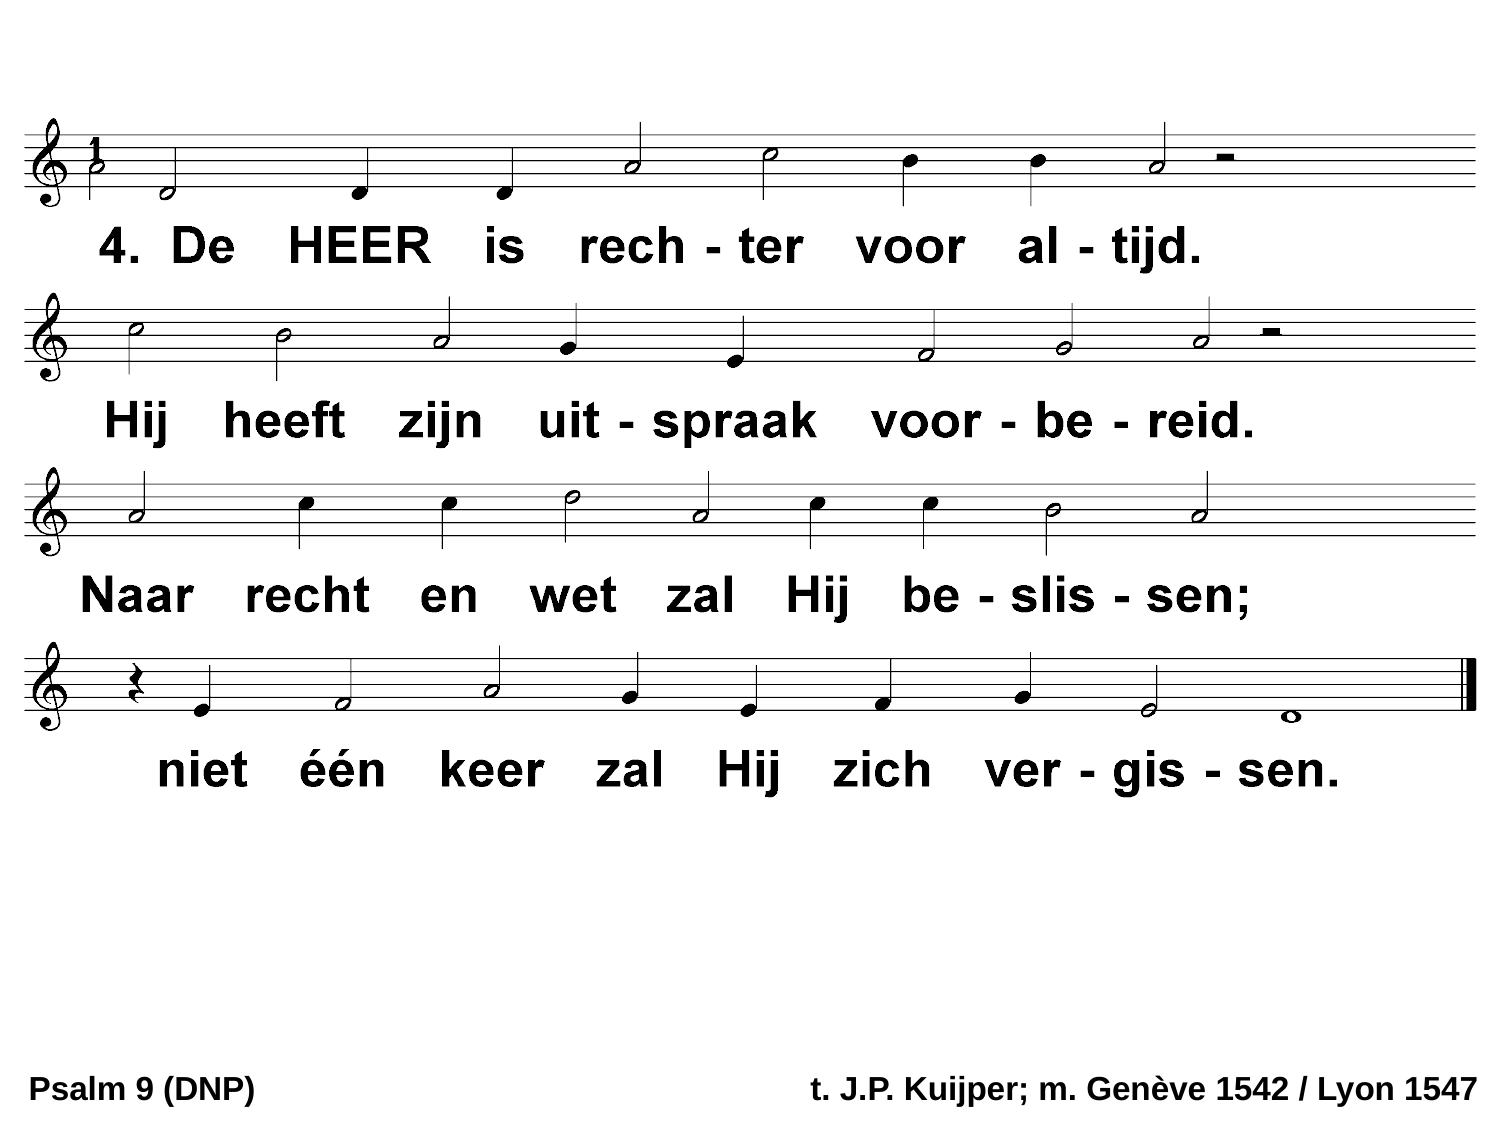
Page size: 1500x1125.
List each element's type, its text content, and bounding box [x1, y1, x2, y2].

picture [10, 103, 1490, 811]
text_box Psalm 9 (DNP) t. J.P. Kuijper; m. Genève 1542 / Lyon 1547 [13, 1059, 1495, 1115]
